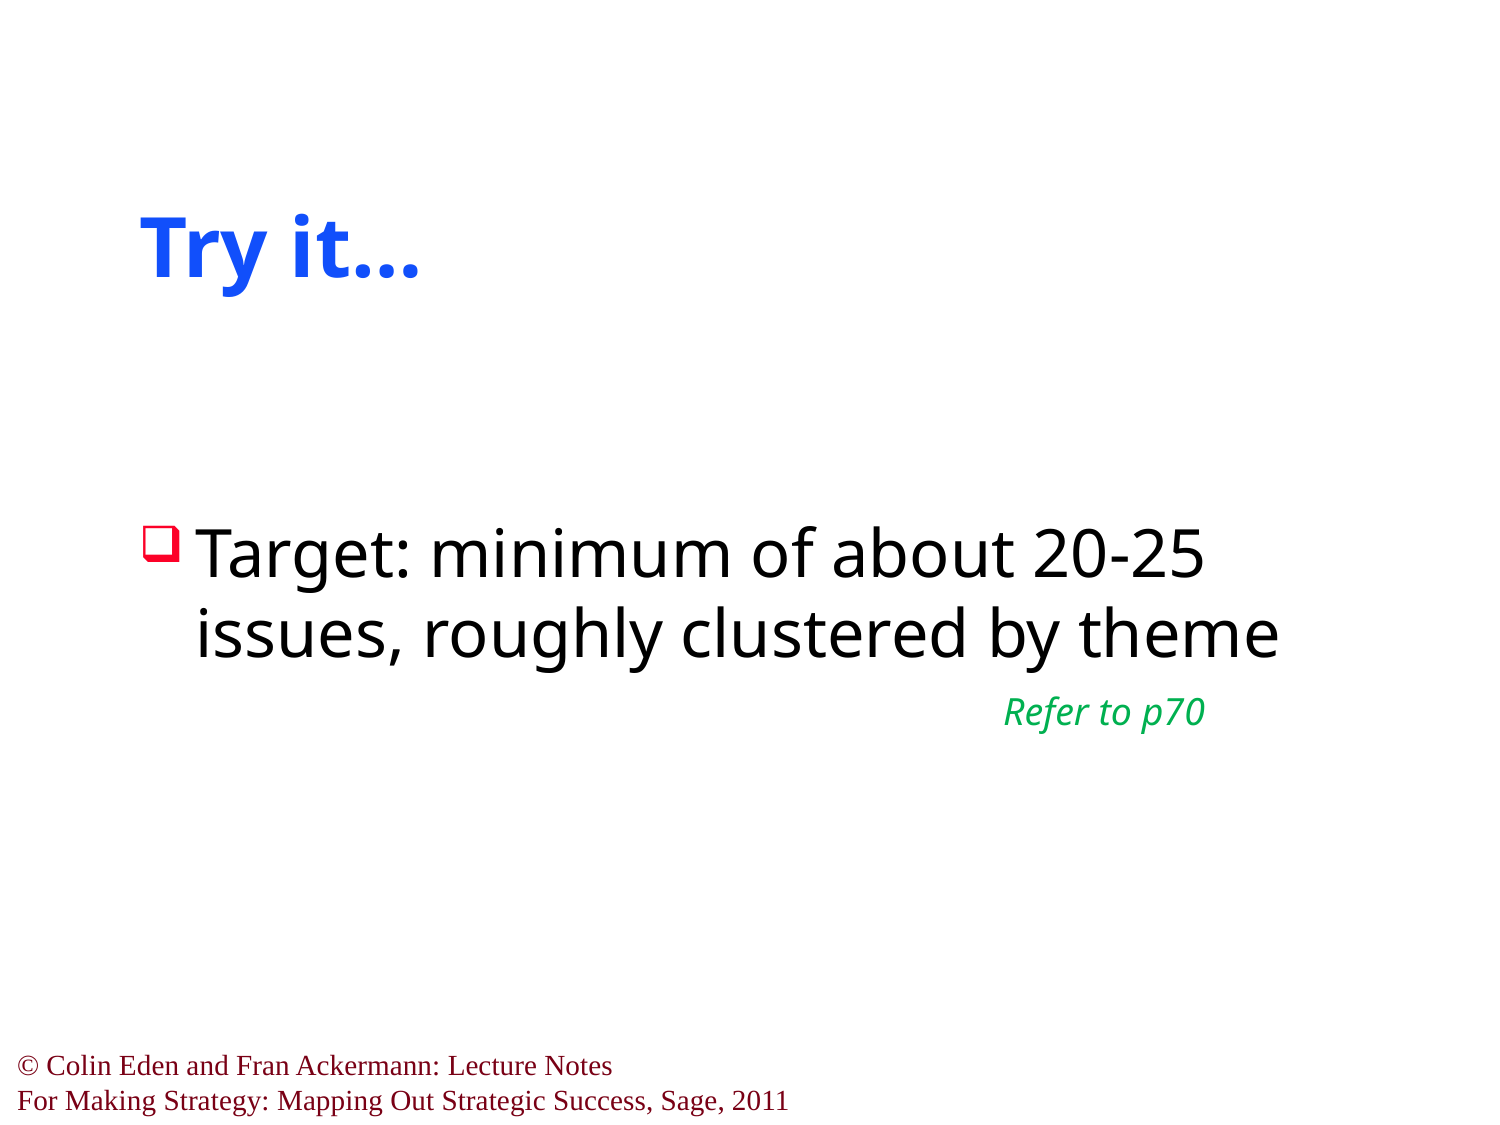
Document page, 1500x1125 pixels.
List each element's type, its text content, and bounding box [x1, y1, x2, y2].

title Try it… [123, 113, 1398, 303]
text_box Refer to p70 [988, 680, 1221, 741]
list Target: minimum of about 20-25 issues, roughly clustered by theme [123, 503, 1400, 1125]
